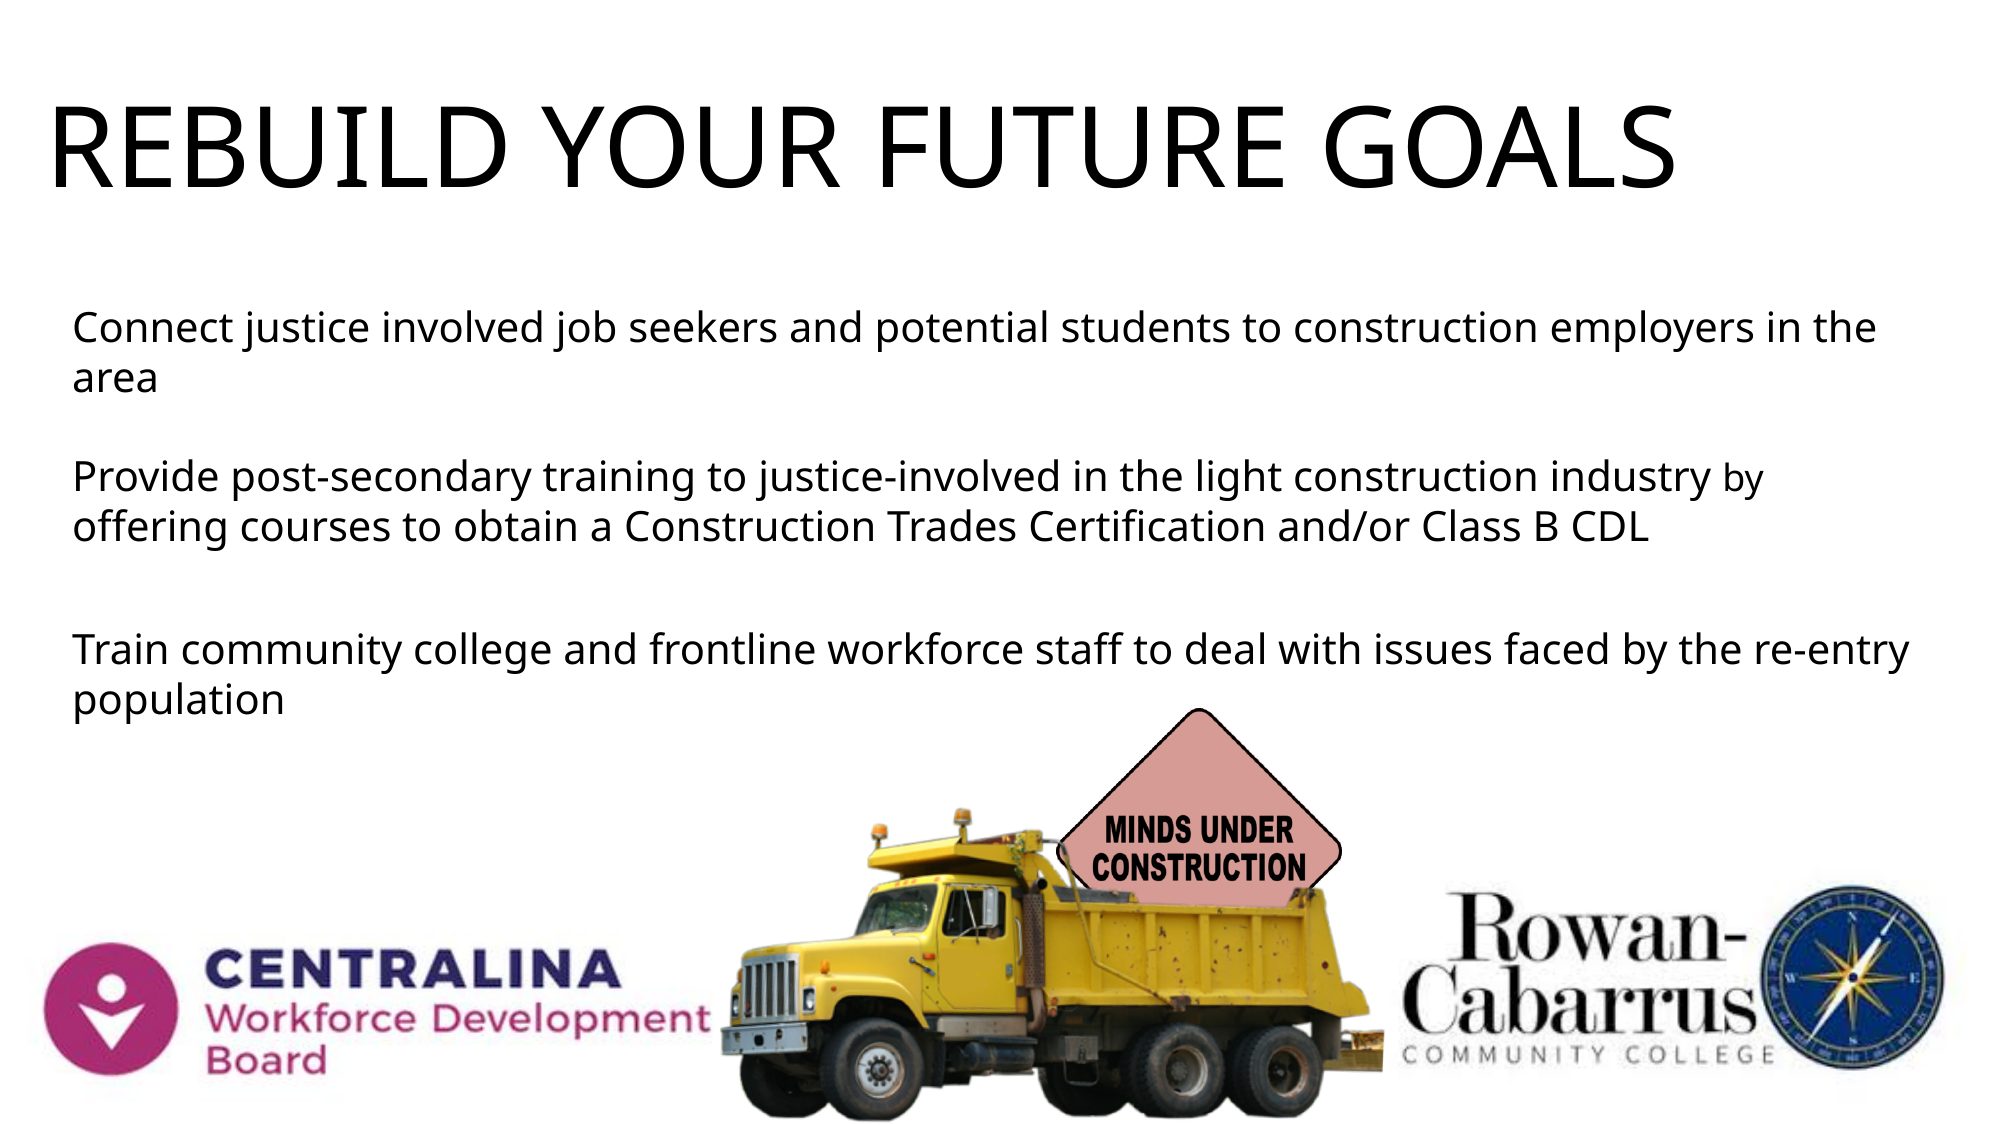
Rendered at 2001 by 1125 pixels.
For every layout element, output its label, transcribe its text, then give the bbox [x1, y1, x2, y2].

text_box Connect justice involved job seekers and potential students to construction employers in the area [57, 293, 1925, 409]
text_box Train community college and frontline workforce staff to deal with issues faced by the re-entry population [57, 615, 1925, 731]
text_box Provide post-secondary training to justice-involved in the light construction industry by offering courses to obtain a Construction Trades Certification and/or Class B CDL [57, 442, 1925, 558]
title Rebuild your future Goals [30, 0, 2000, 302]
picture [0, 689, 1967, 1125]
